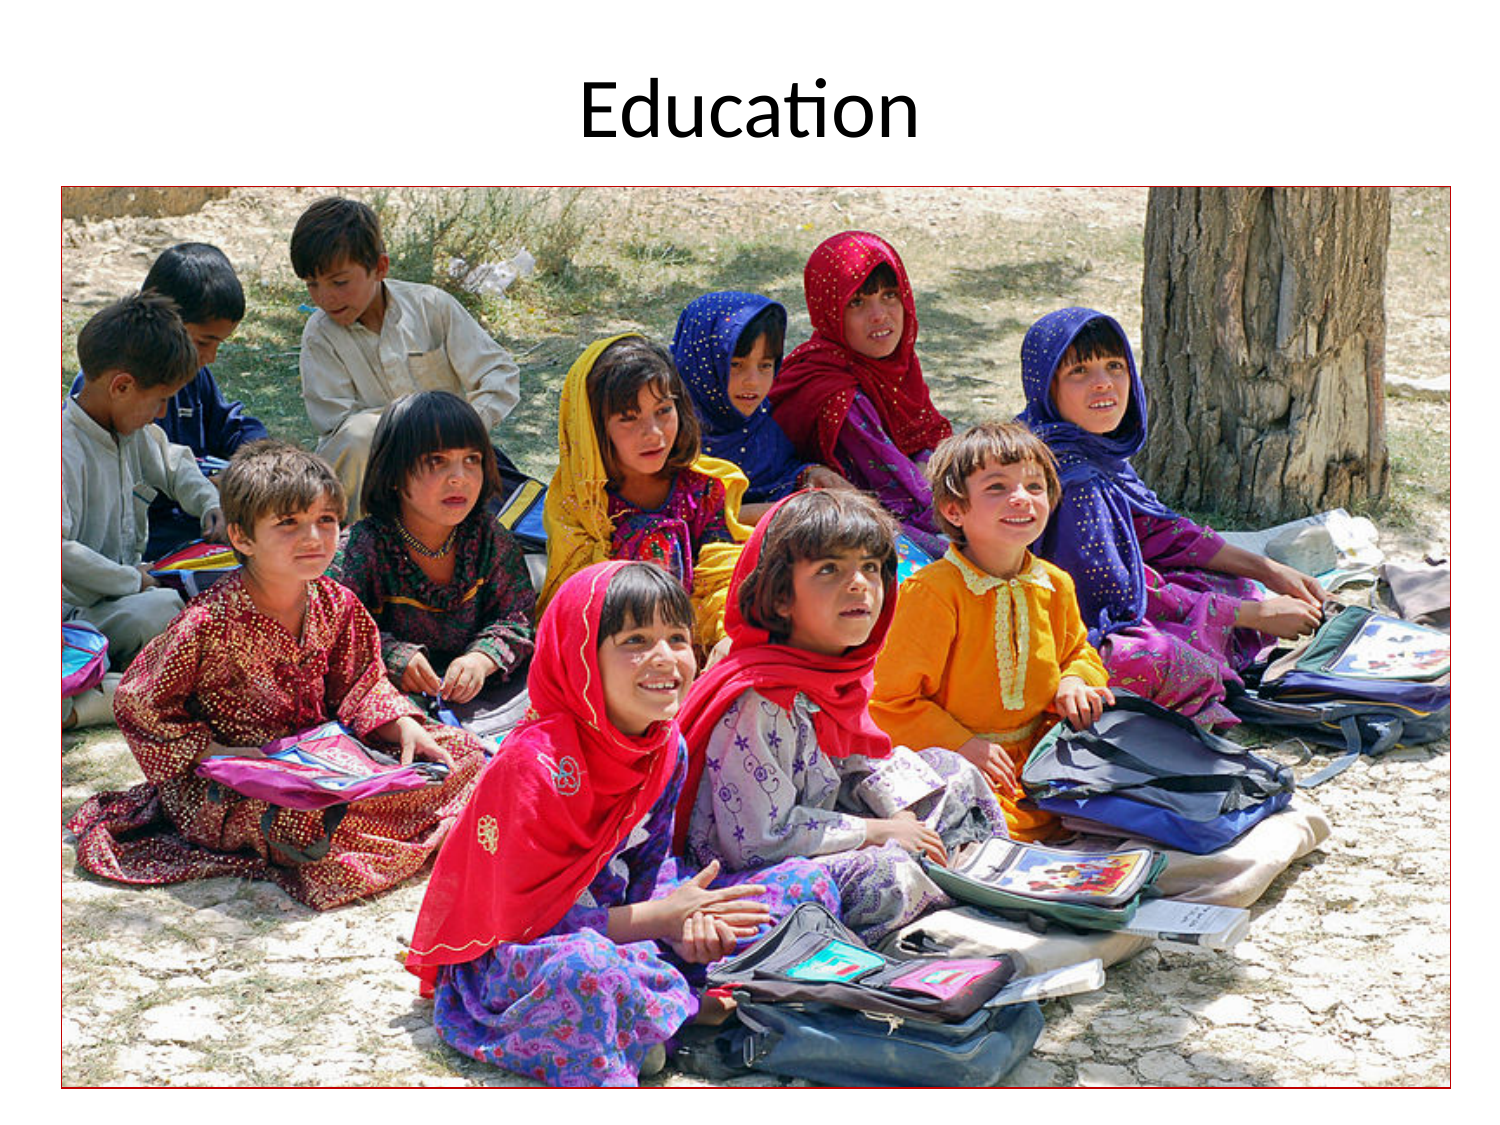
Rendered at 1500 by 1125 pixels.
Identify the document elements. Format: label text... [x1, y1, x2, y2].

title Education [75, 45, 1425, 163]
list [62, 187, 1451, 1088]
